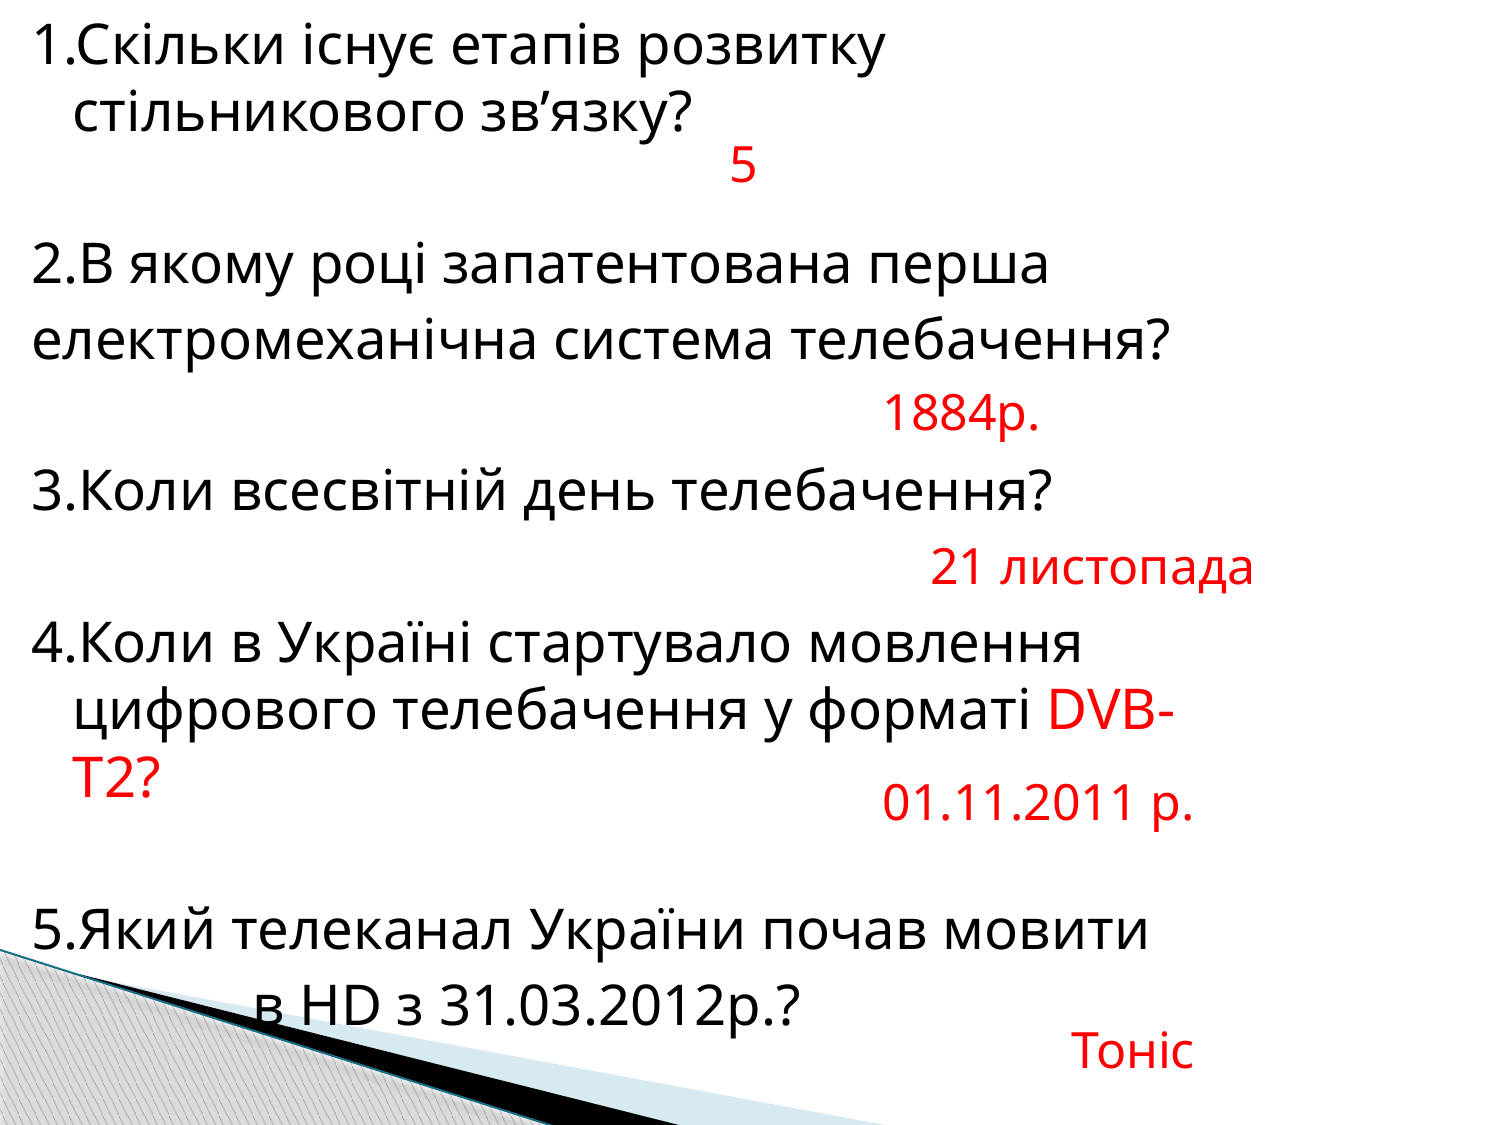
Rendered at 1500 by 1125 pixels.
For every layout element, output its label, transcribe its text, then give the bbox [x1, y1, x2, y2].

text_box Тоніс [1057, 1011, 1388, 1087]
text_box 21 листопада [915, 527, 1294, 602]
text_box 1884р. [868, 373, 1105, 449]
list 1.Скільки існує етапів розвитку стільникового зв’язку? 2.В якому році запатентована перша електромеханічна система телебачення? 3.Коли всесвітній день телебачення? 4.Коли в Україні стартувало мовлення цифрового телебачення у форматі DVB-T2? 5.Який телеканал України почав мовити в HD з 31.03.2012р.? [0, 0, 1211, 1125]
text_box 01.11.2011 р. [868, 763, 1258, 838]
text_box 5 [714, 125, 1040, 201]
